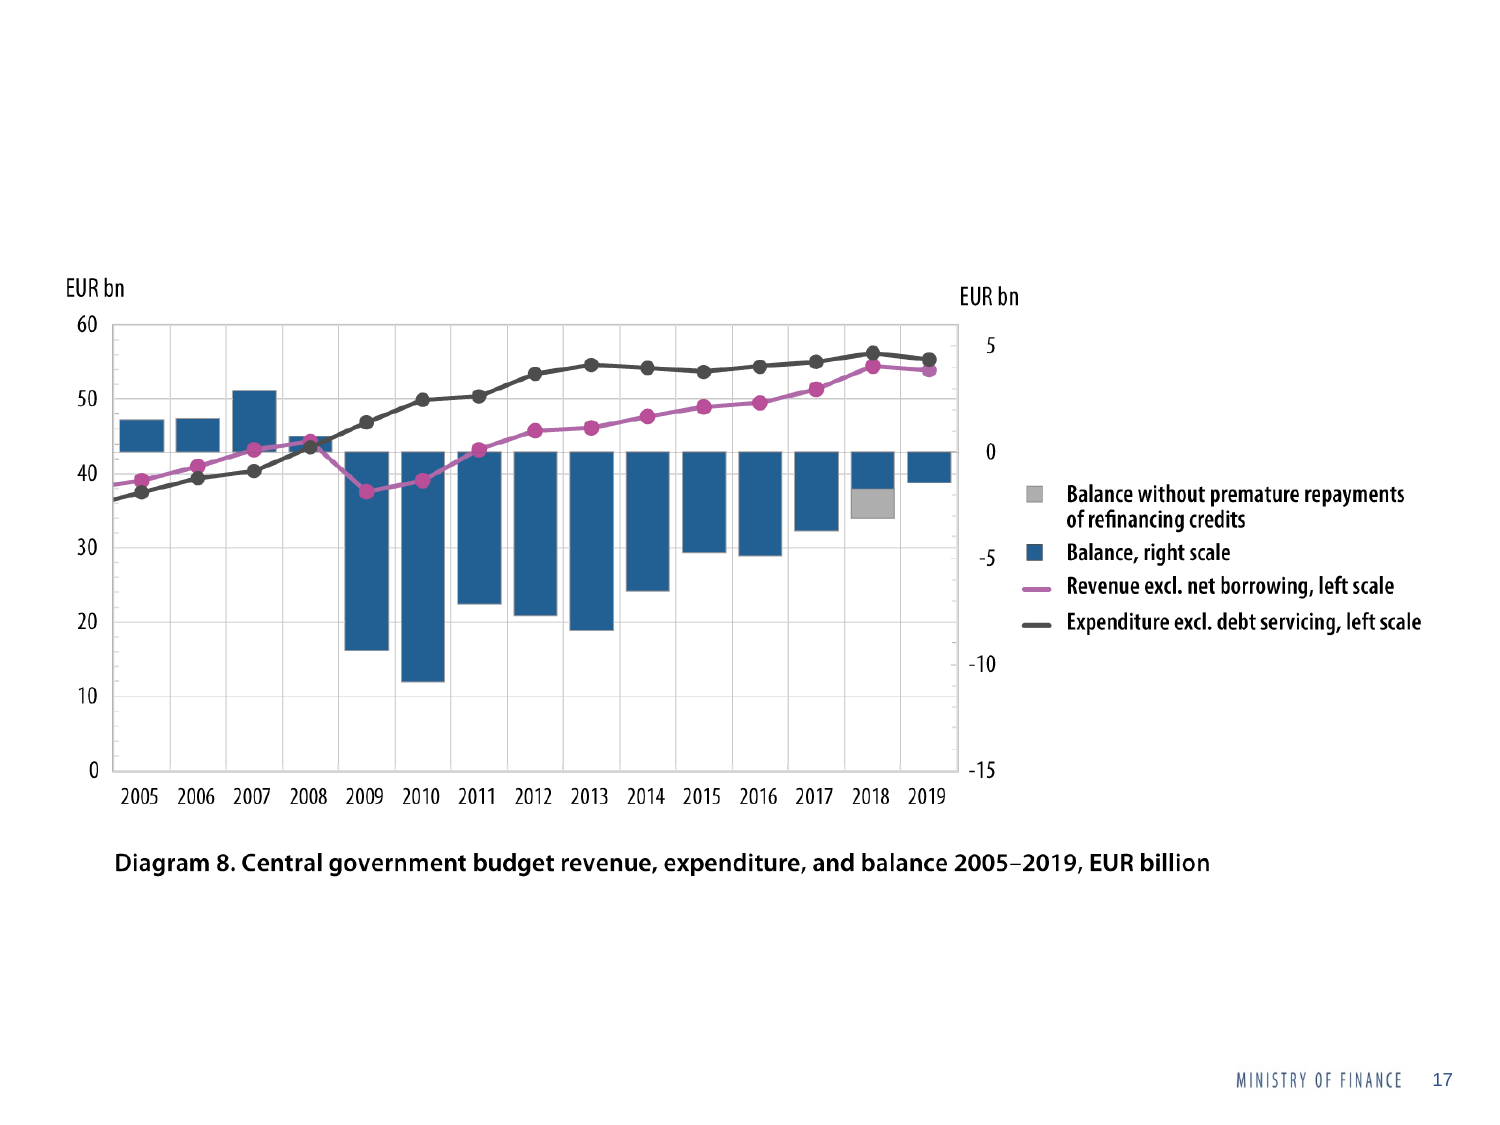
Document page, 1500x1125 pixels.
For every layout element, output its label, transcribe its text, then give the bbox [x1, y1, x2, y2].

picture [0, 192, 1500, 933]
slide_number 17 [1392, 1054, 1471, 1103]
picture [1187, 1065, 1392, 1094]
